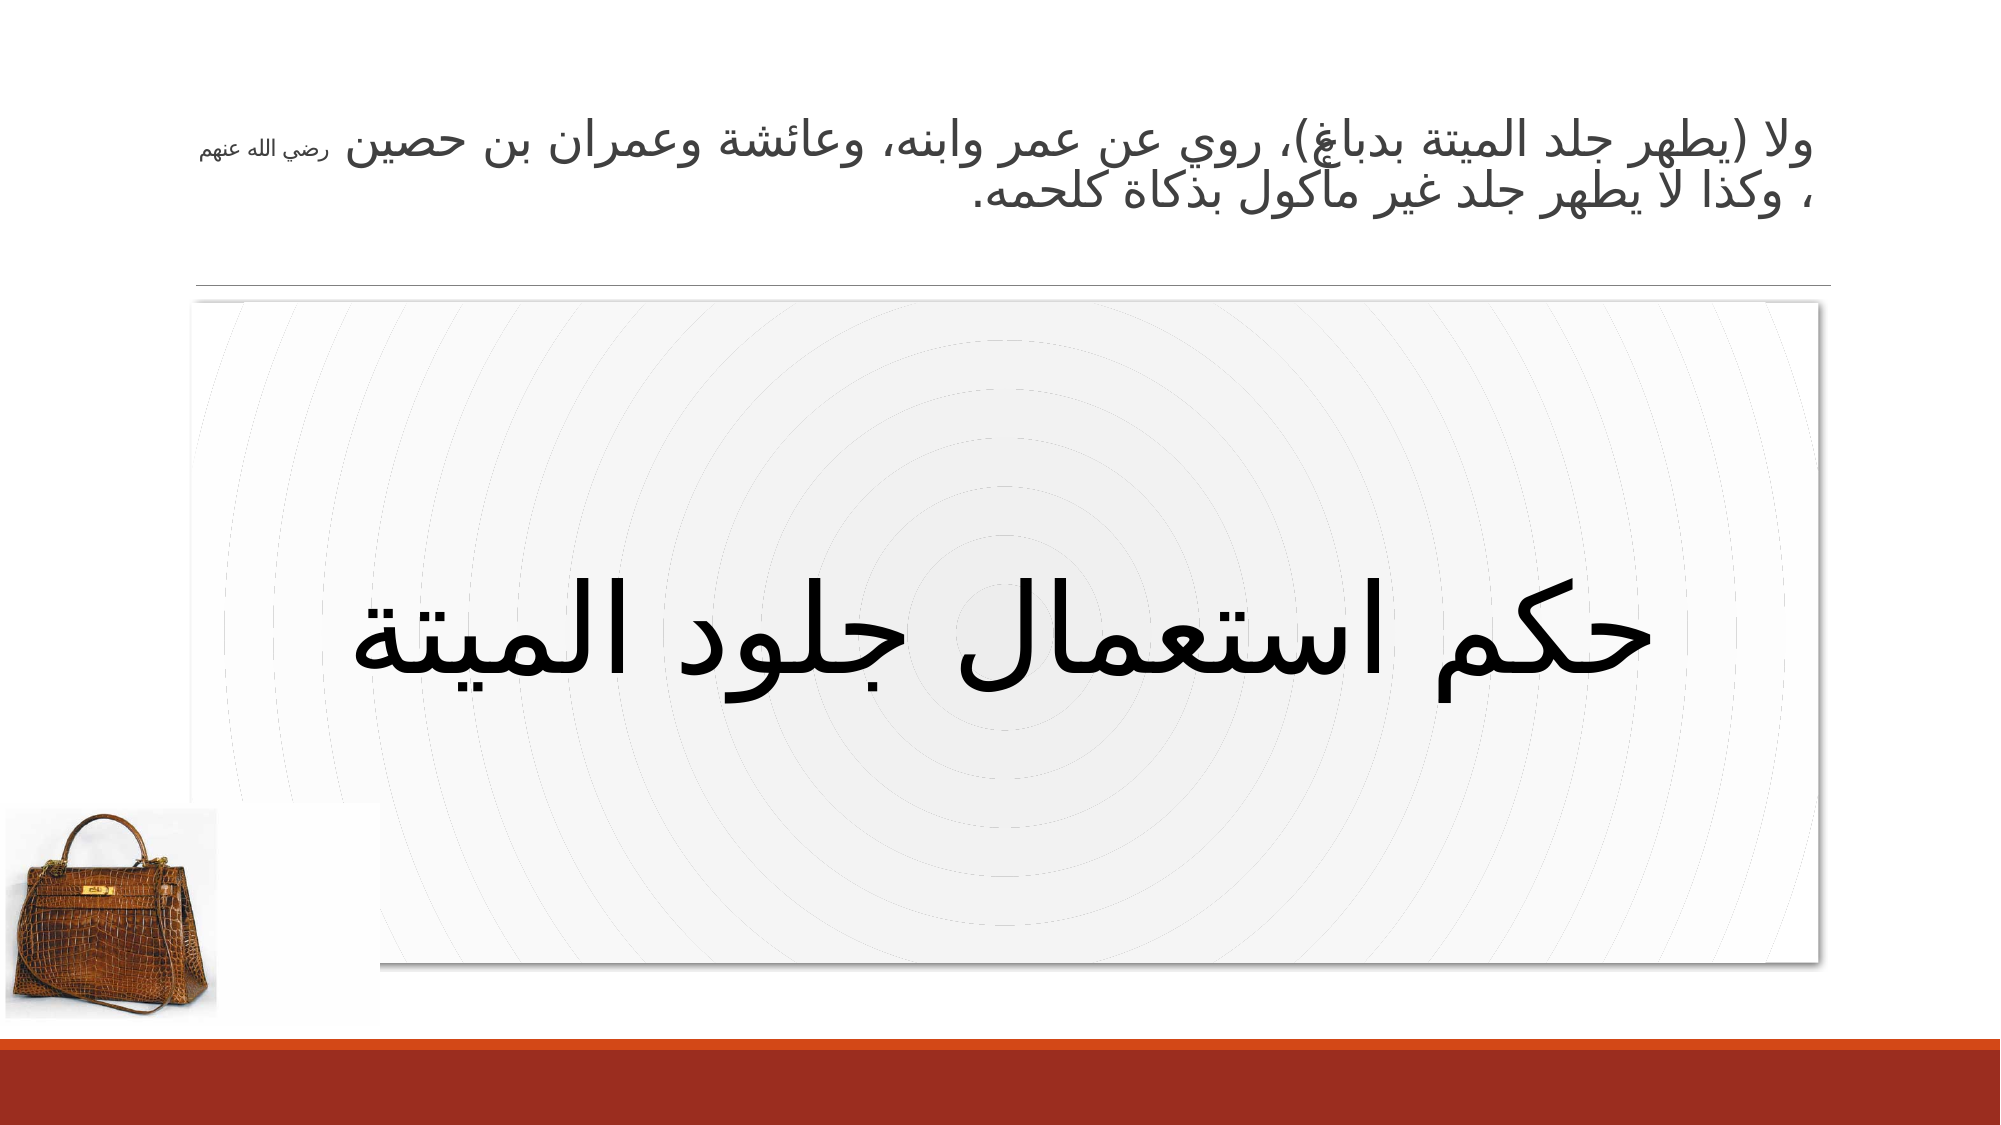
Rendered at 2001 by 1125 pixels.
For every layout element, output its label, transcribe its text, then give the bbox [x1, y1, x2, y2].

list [179, 302, 1831, 964]
title ولا (يطهر جلد الميتة بدباغ)، روي عن عمر وابنه، وعائشة وعمران بن حصين رضي الله عنهم ، وكذا لا يطهر جلد غير مأْكول بذكاة كلحمه. [180, 47, 1830, 285]
picture [0, 802, 381, 1026]
